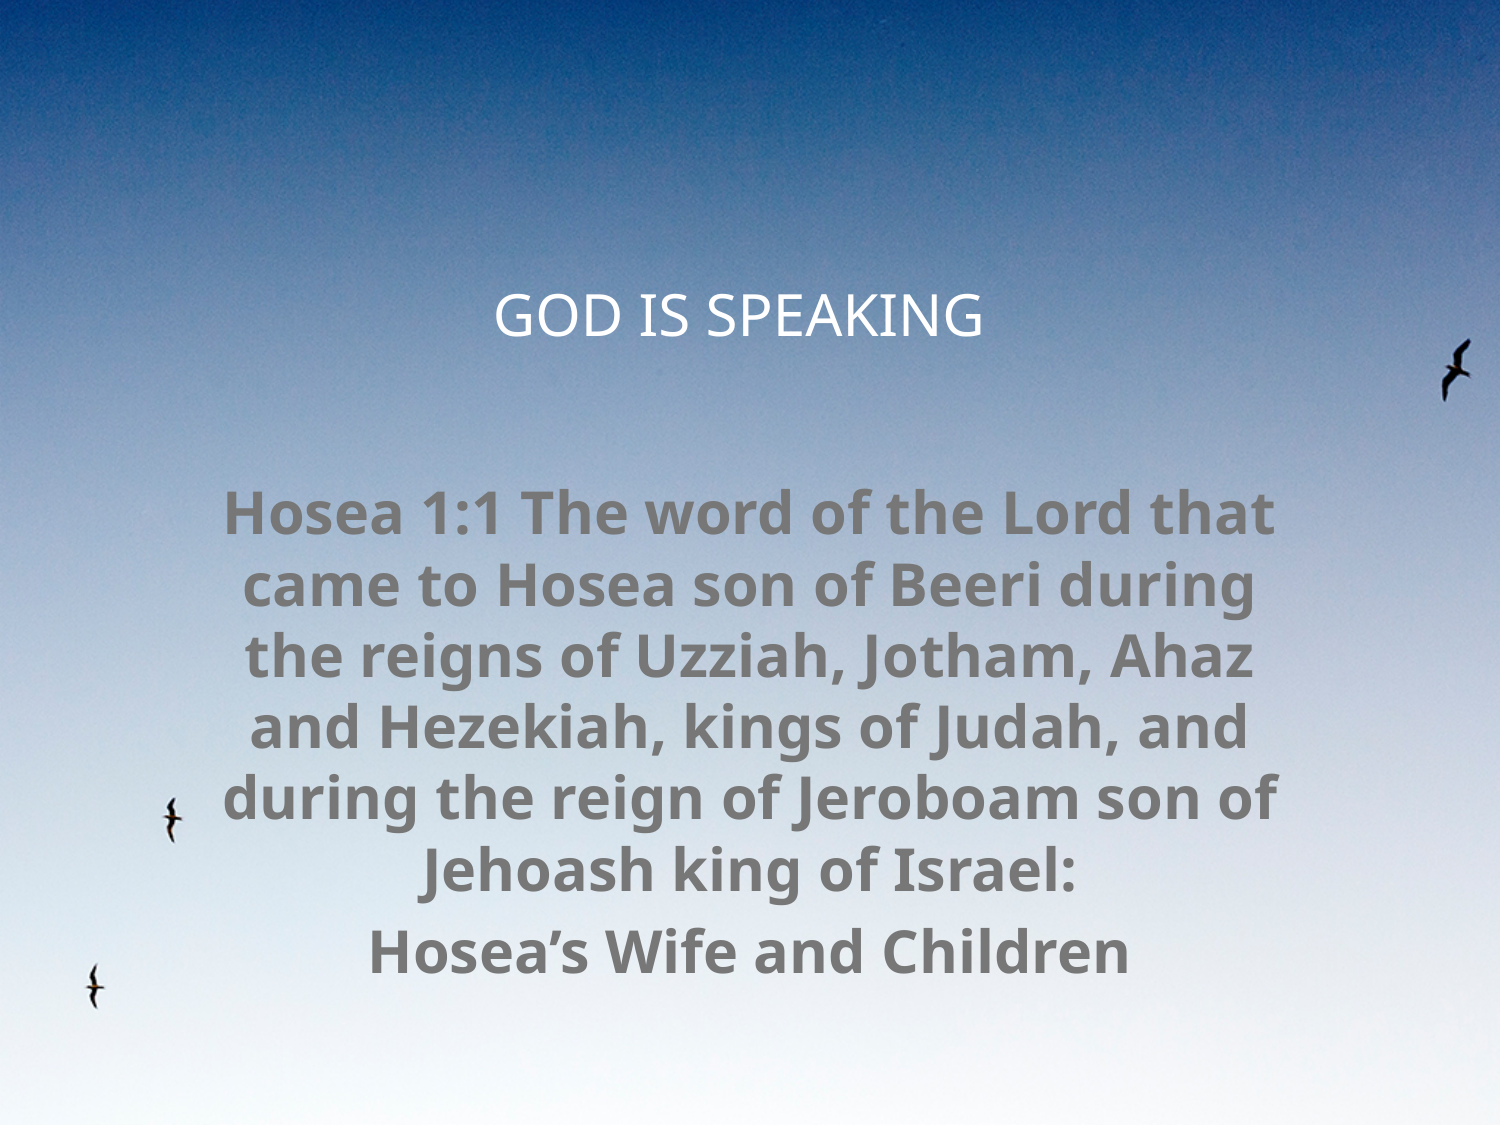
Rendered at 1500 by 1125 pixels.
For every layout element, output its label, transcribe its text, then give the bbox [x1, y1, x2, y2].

picture [0, 0, 1500, 1125]
list Hosea 1:1 The word of the Lord that came to Hosea son of Beeri during the reigns of Uzziah, Jotham, Ahaz and Hezekiah, kings of Judah, and during the reign of Jeroboam son of Jehoash king of Israel: Hosea’s Wife and Children [206, 468, 1294, 1005]
title GOD IS SPEAKING [76, 219, 1402, 408]
